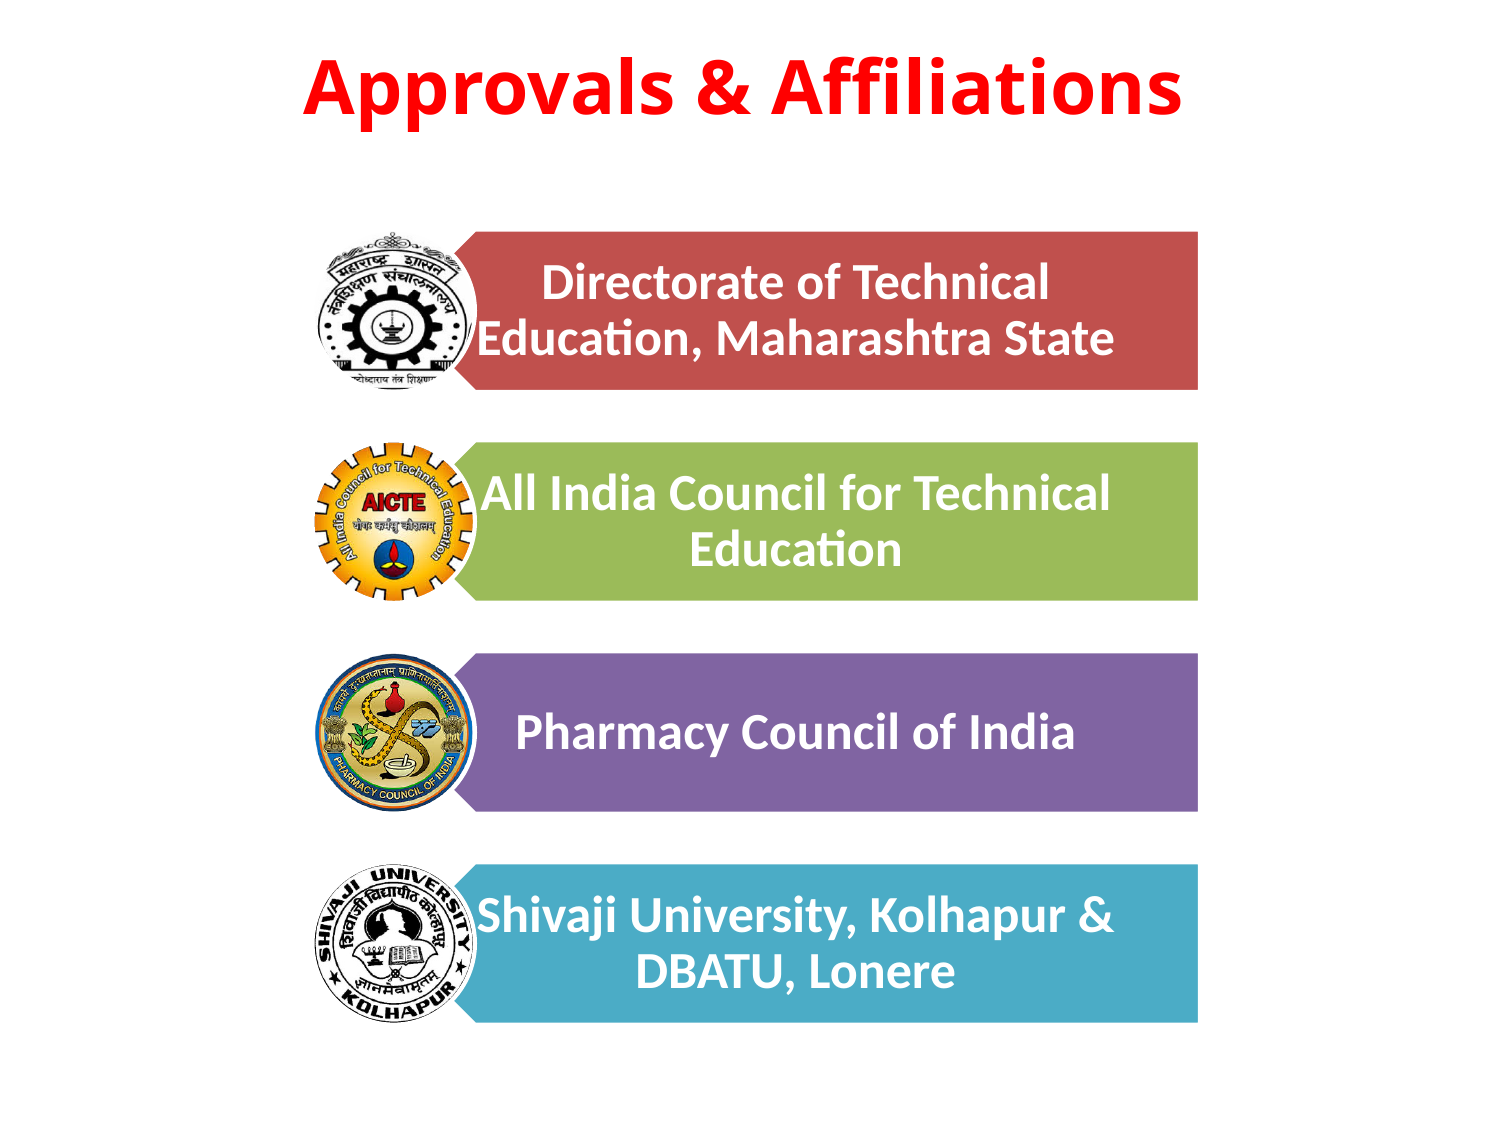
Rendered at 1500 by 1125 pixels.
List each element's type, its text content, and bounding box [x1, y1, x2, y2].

text_box Approvals & Affiliations [200, 31, 1288, 137]
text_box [149, 228, 1363, 1026]
